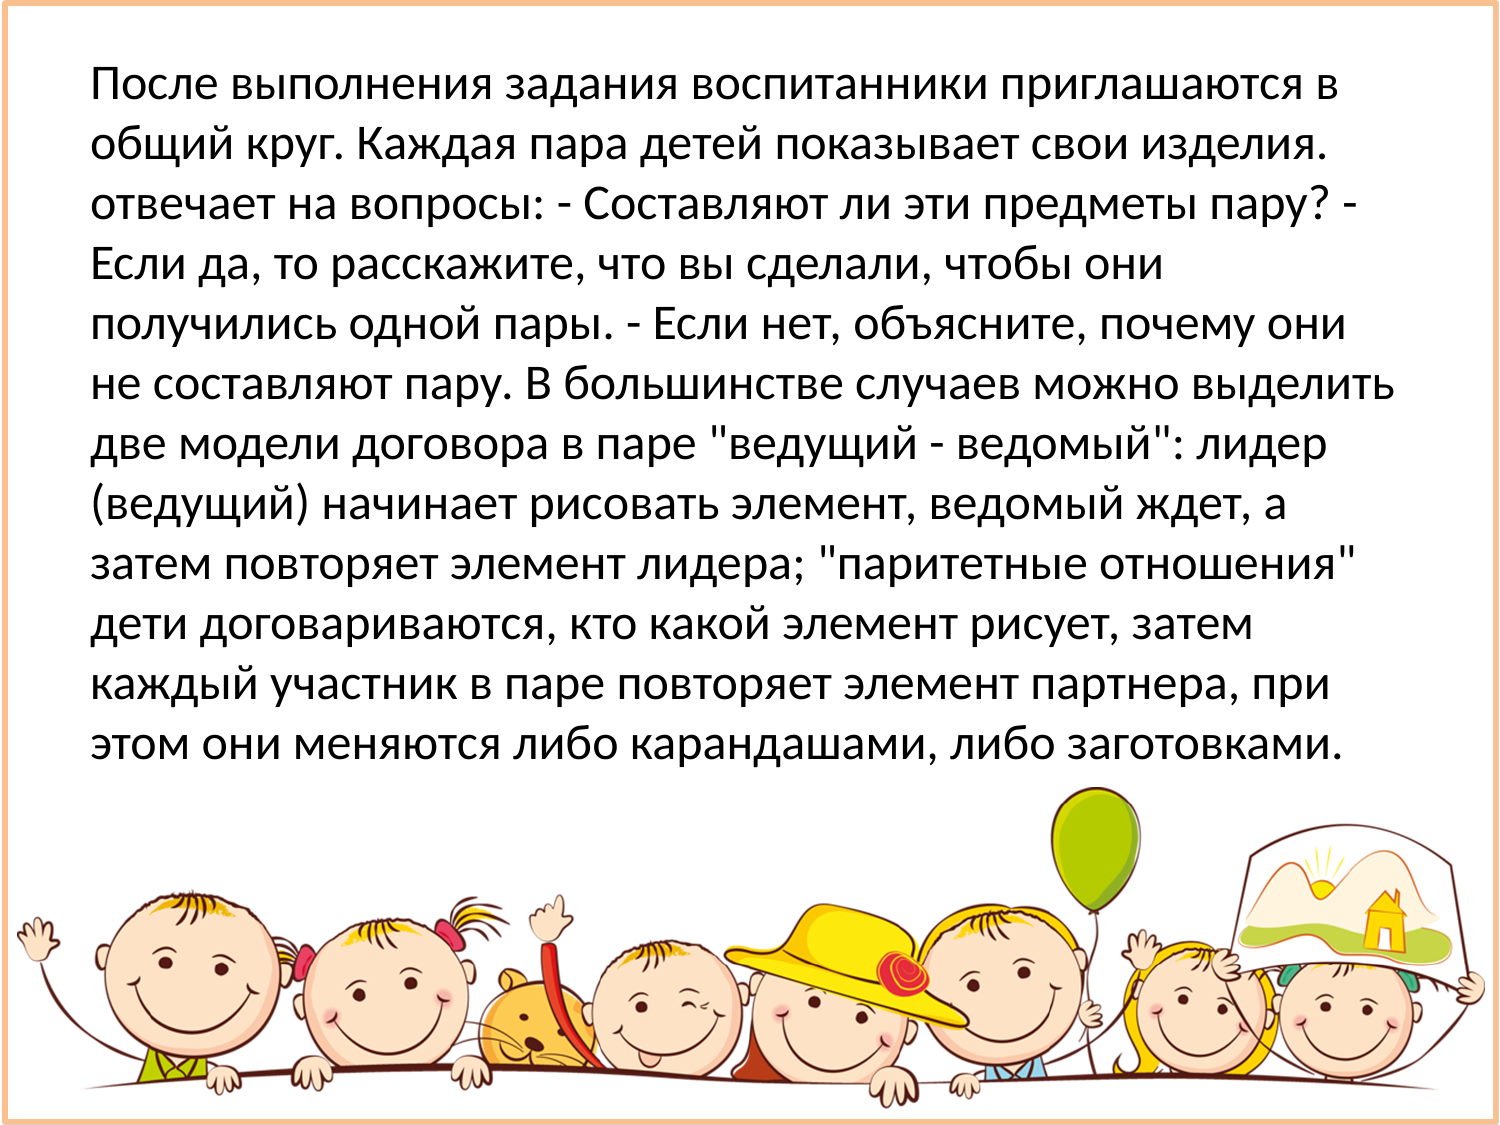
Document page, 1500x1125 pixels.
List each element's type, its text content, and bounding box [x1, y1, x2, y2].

title После выполнения задания воспитанники приглашаются в общий круг. Каждая пара детей показывает свои изделия. отвечает на вопросы: - Составляют ли эти предметы пару? - Если да, то расскажите, что вы сделали, чтобы они получились одной пары. - Если нет, объясните, почему они не составляют пару. В большинстве случаев можно выделить две модели договора в паре "ведущий - ведомый": лидер (ведущий) начинает рисовать элемент, ведомый ждет, а затем повторяет элемент лидера; "паритетные отношения" дети договариваются, кто какой элемент рисует, затем каждый участник в паре повторяет элемент партнера, при этом они меняются либо карандашами, либо заготовками. [75, 45, 1425, 776]
picture [1, 0, 1499, 1125]
